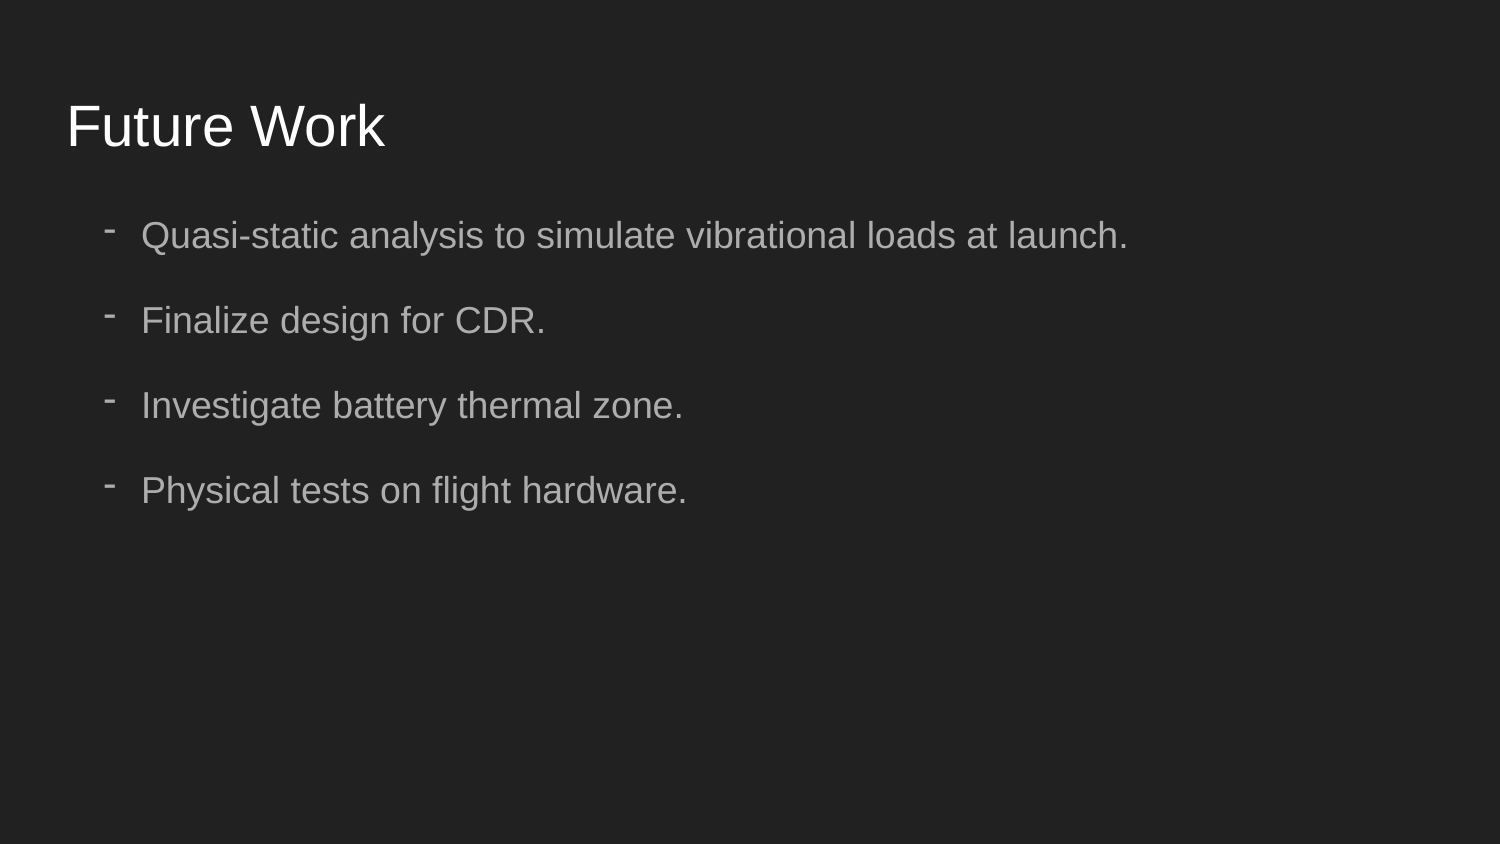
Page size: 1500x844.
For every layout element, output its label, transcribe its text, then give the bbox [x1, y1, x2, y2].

list Quasi-static analysis to simulate vibrational loads at launch. Finalize design for CDR. Investigate battery thermal zone. Physical tests on flight hardware. [51, 189, 1449, 750]
title Future Work [51, 72, 1449, 167]
